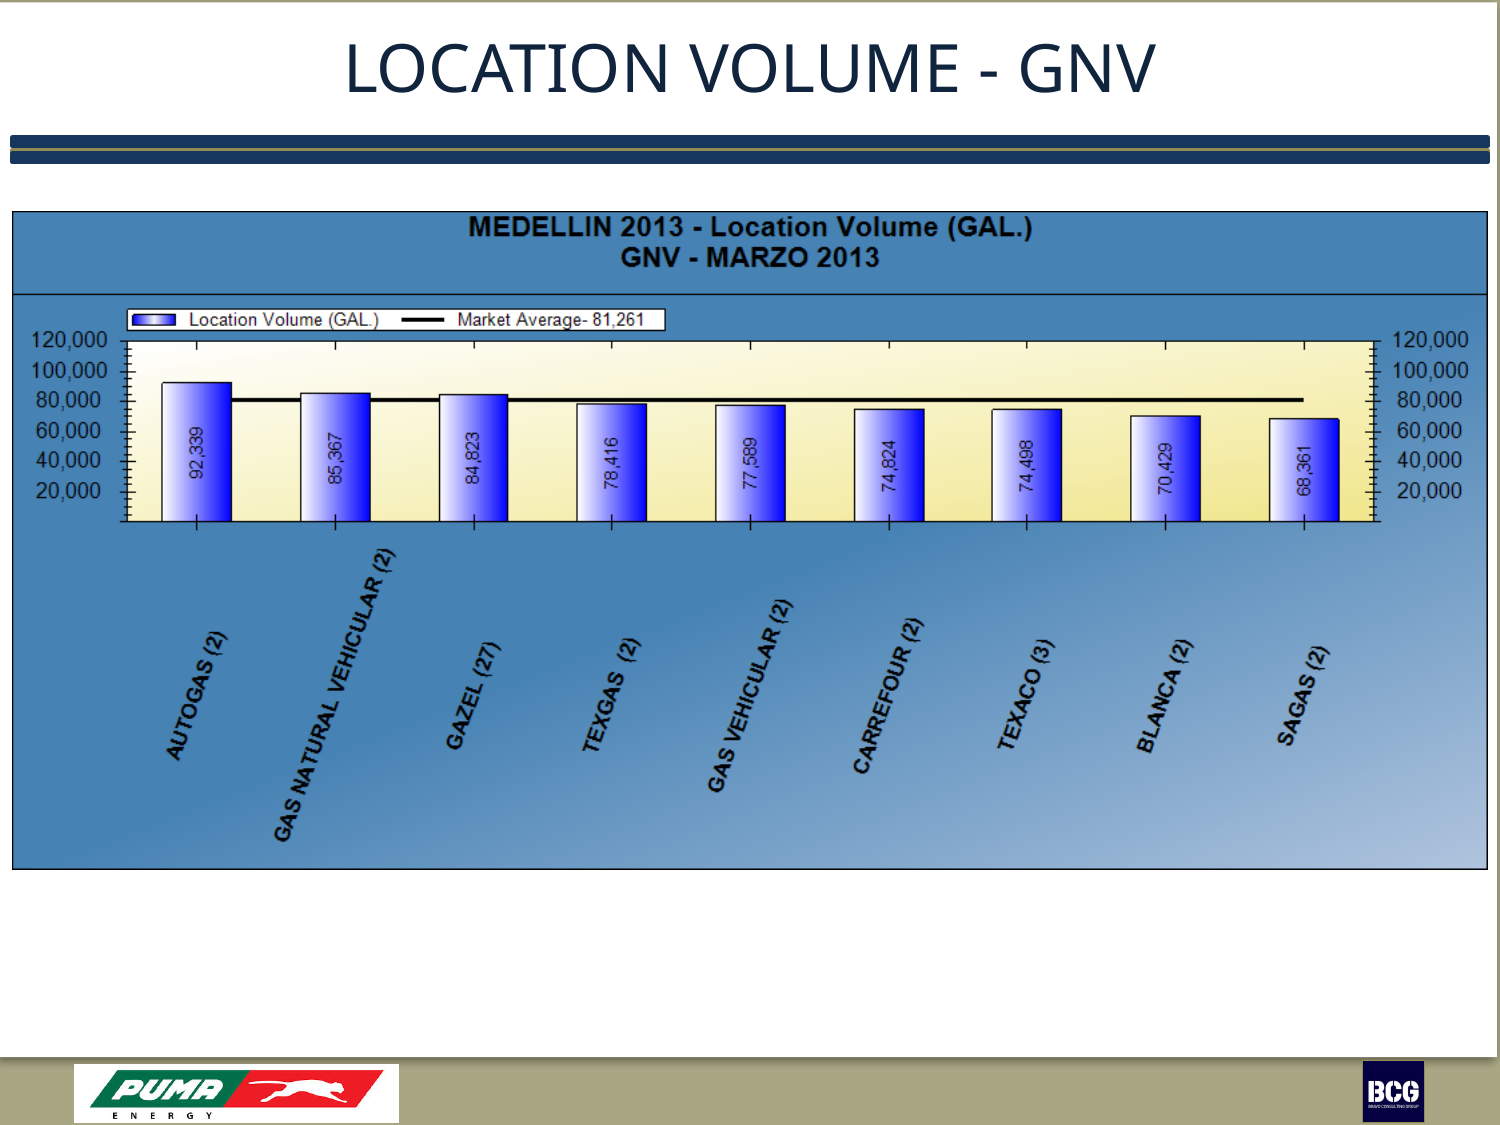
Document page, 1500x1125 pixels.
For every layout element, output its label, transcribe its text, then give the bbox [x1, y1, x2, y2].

picture [1363, 1061, 1424, 1122]
title Location volume - gnv [12, 7, 1488, 125]
picture [12, 211, 1488, 870]
picture [74, 1064, 399, 1123]
